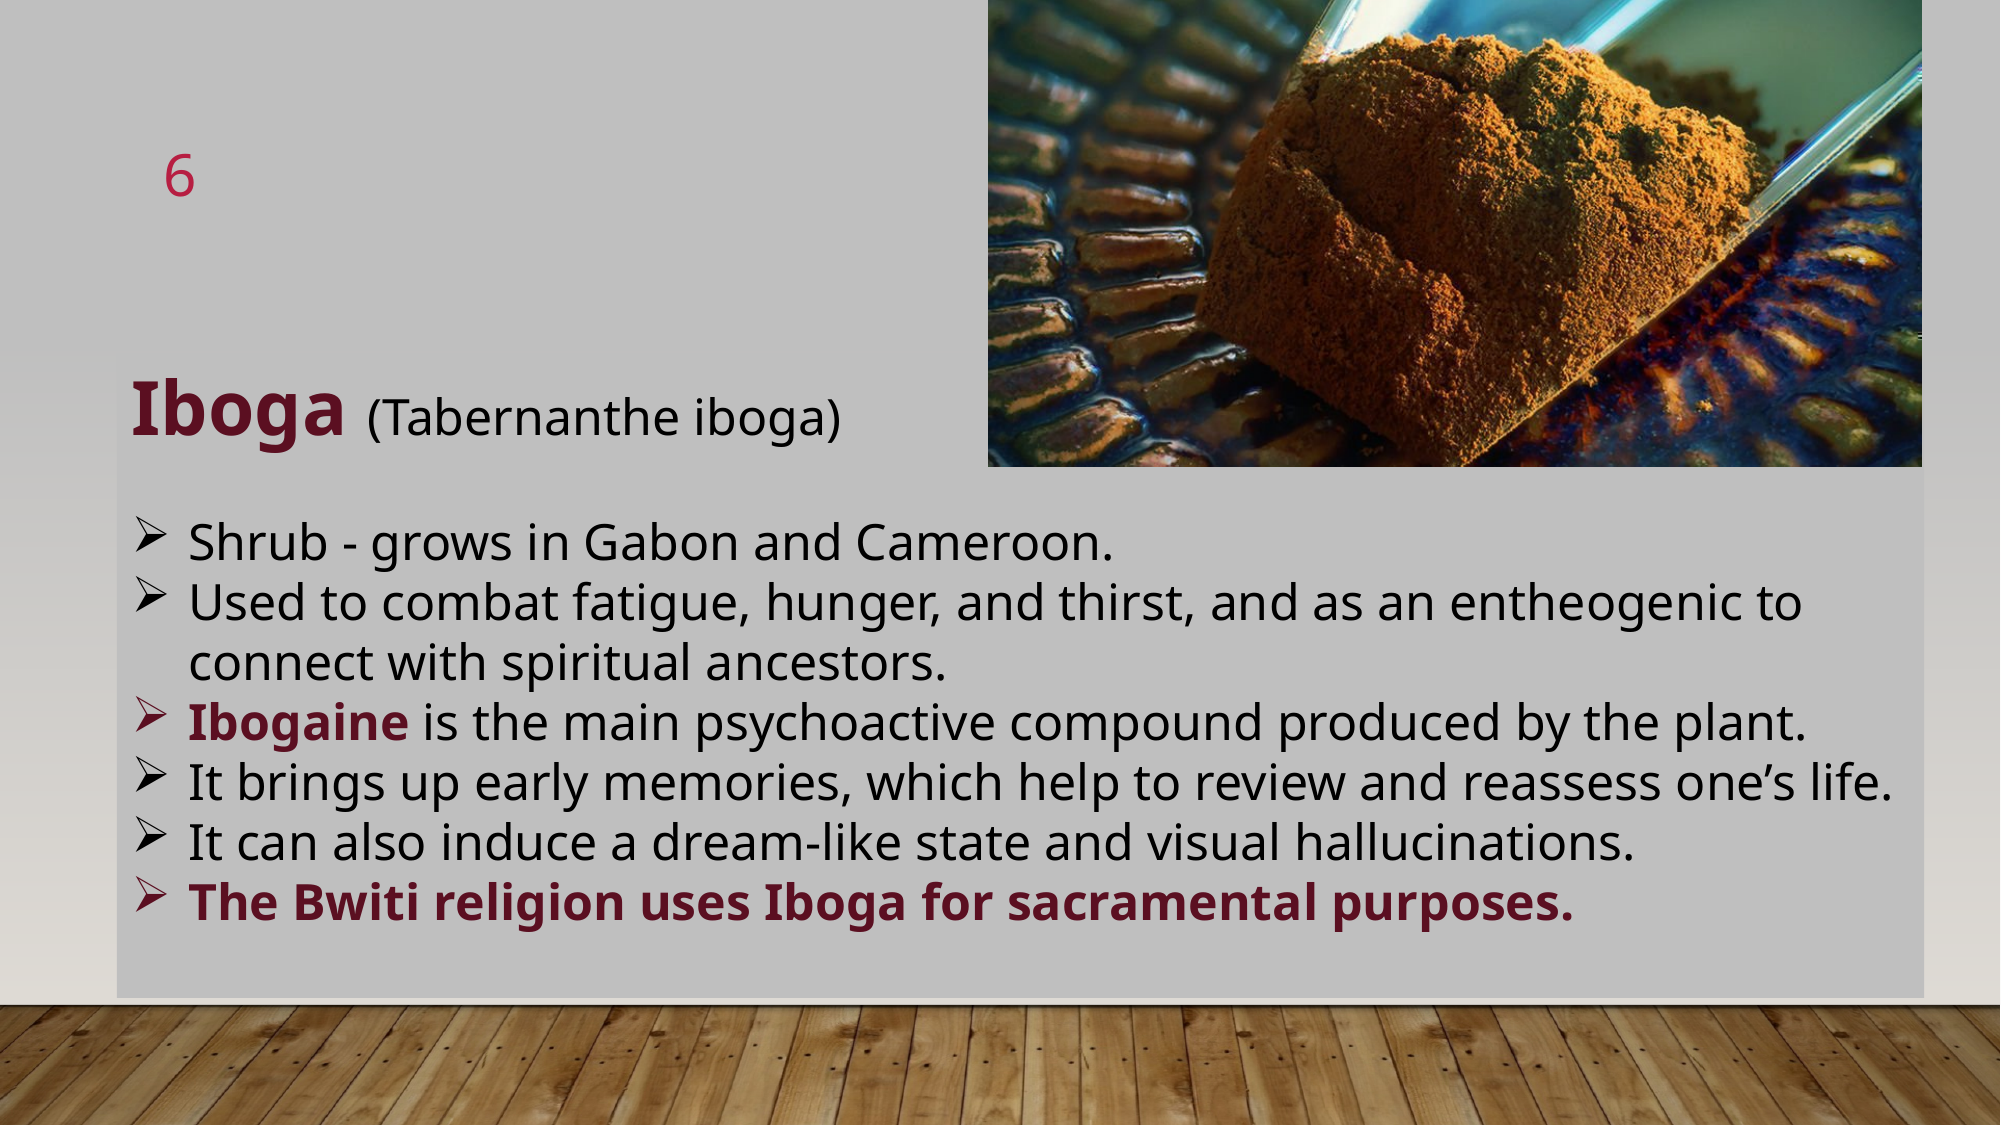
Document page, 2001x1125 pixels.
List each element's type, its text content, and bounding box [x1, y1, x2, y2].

slide_number 6 [78, 131, 212, 214]
picture [988, 0, 1922, 467]
text_box Iboga (Tabernanthe iboga) Shrub - grows in Gabon and Cameroon. Used to combat fatigue, hunger, and thirst, and as an entheogenic to connect with spiritual ancestors. Ibogaine is the main psychoactive compound produced by the plant. It brings up early memories, which help to review and reassess one’s life. It can also induce a dream-like state and visual hallucinations. The Bwiti religion uses Iboga for sacramental purposes. [116, 353, 1925, 998]
picture [0, 1005, 2000, 1125]
